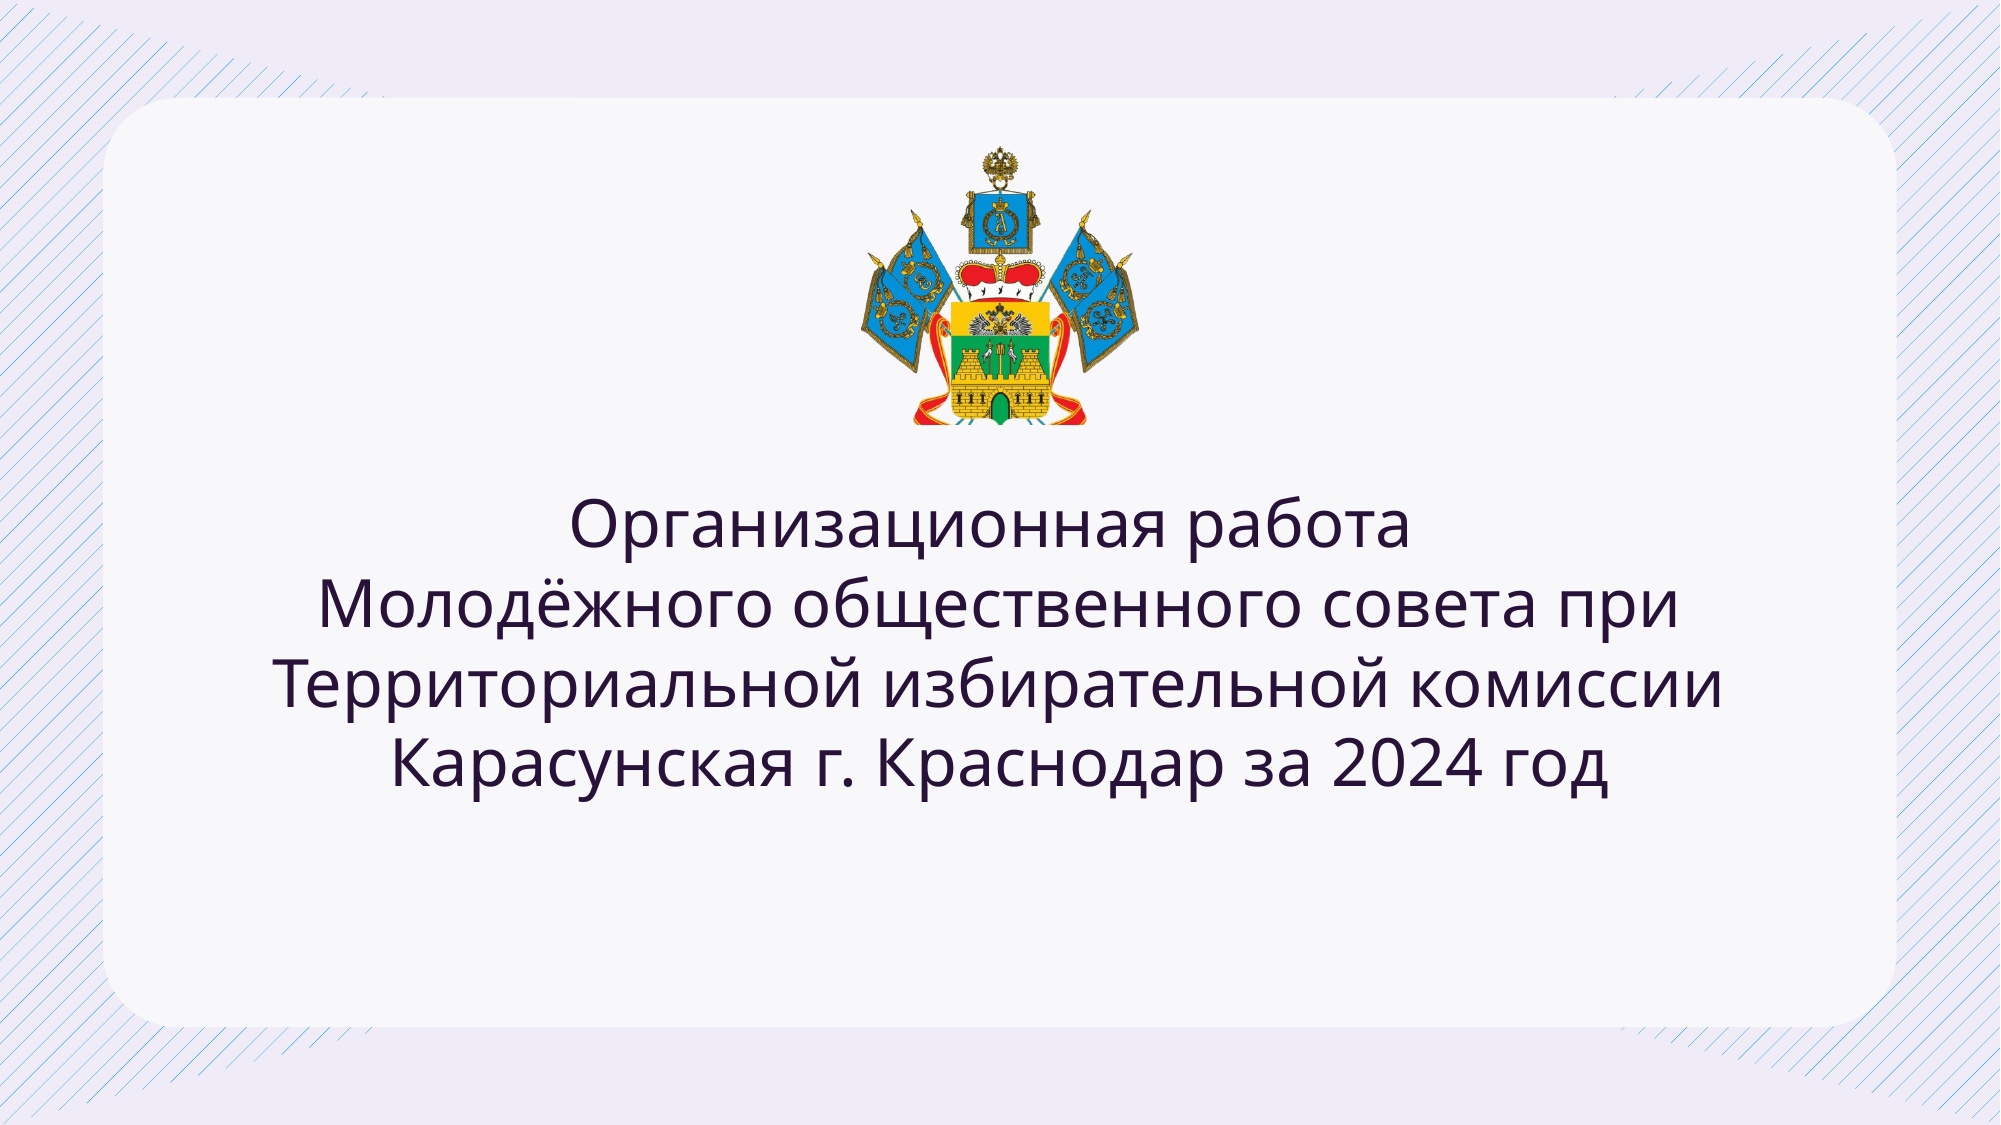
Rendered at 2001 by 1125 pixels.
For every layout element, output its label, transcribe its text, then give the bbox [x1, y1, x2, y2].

text_box [9, 0, 1991, 96]
text_box [0, 0, 389, 1125]
text_box [9, 1029, 1991, 1125]
text_box Организационная работа Молодёжного общественного совета при Территориальной избирательной комиссии Карасунская г. Краснодар за 2024 год [135, 473, 1865, 808]
text_box [1611, 0, 2000, 1125]
text_box [102, 96, 1898, 1029]
picture [861, 146, 1139, 425]
